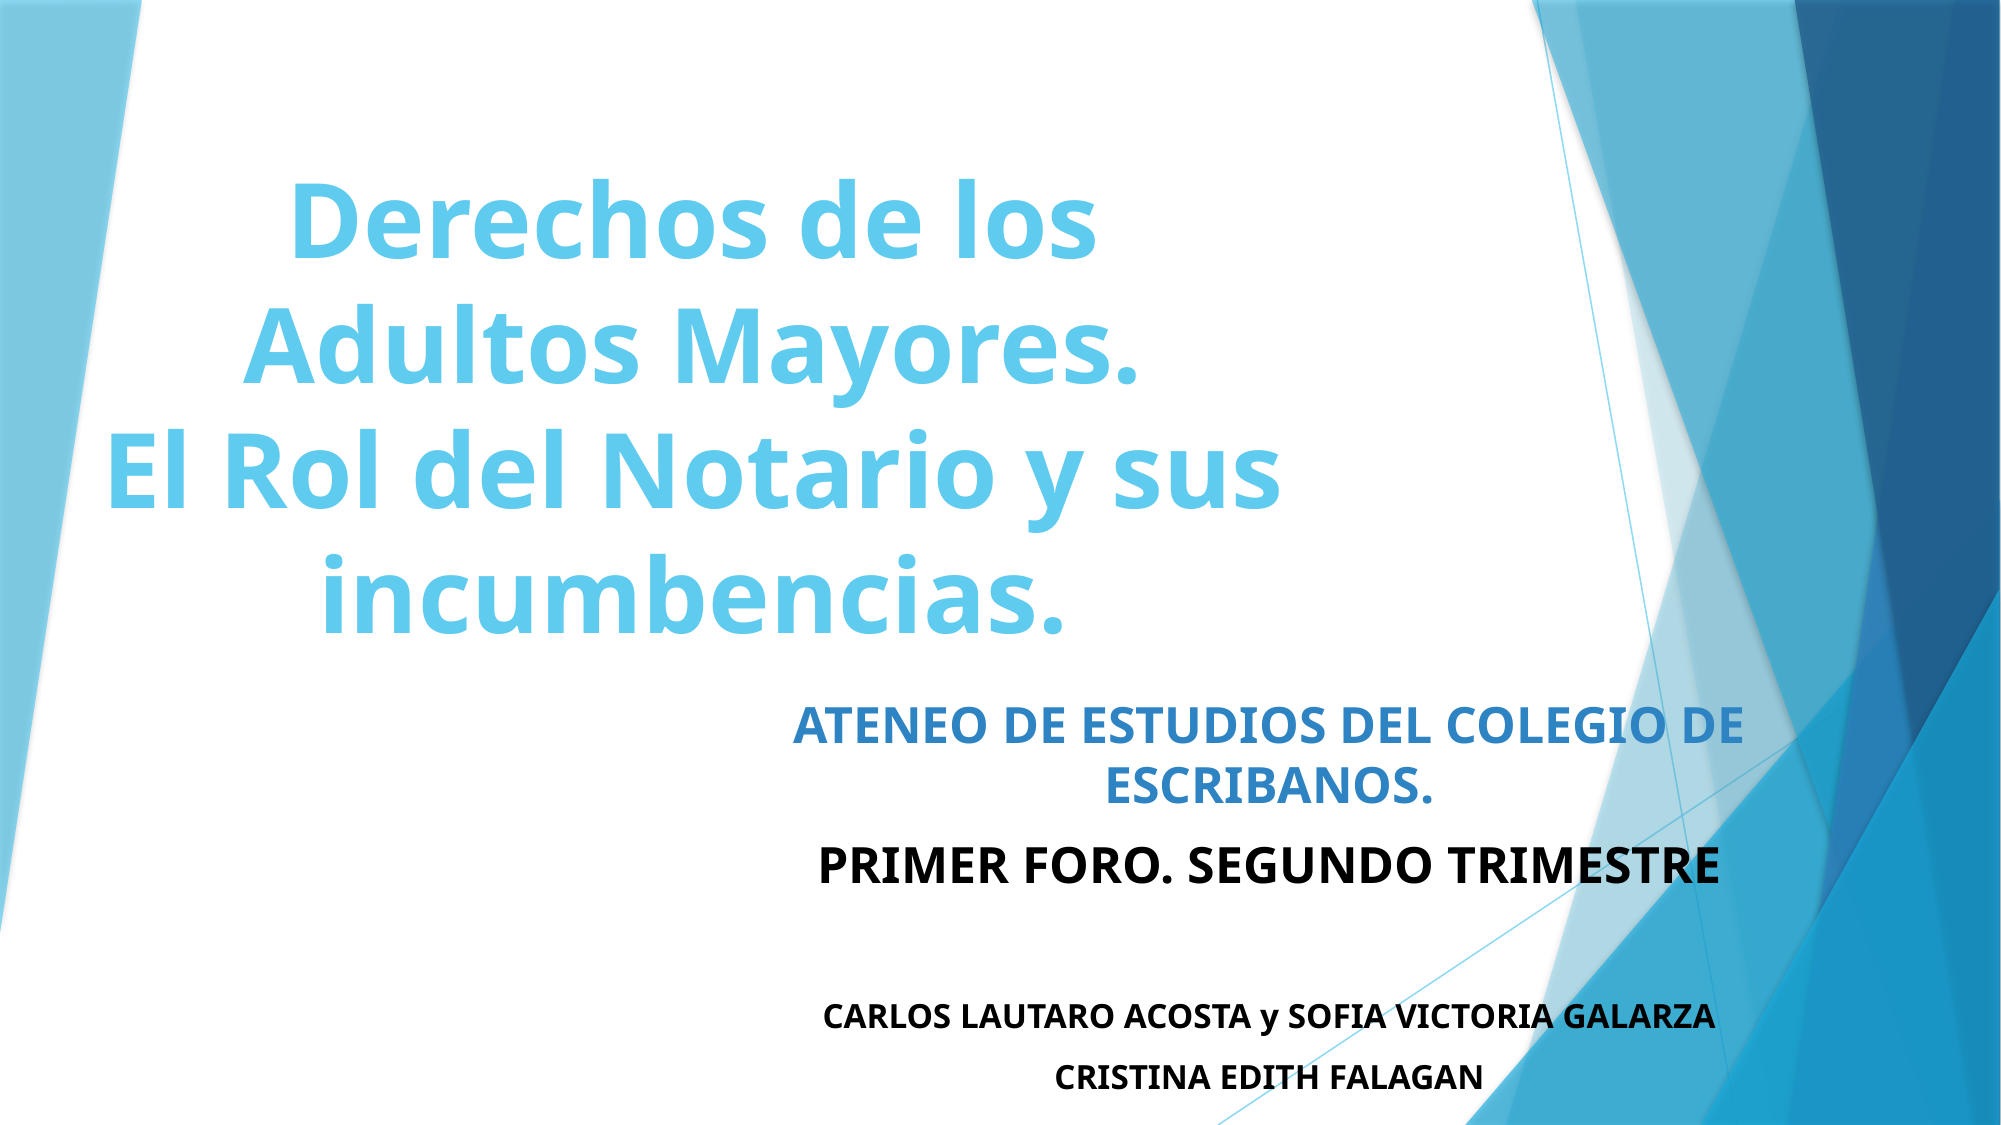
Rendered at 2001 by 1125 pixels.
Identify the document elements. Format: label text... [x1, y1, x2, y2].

subtitle ATENEO DE ESTUDIOS DEL COLEGIO DE ESCRIBANOS. PRIMER FORO. SEGUNDO TRIMESTRE CARLOS LAUTARO ACOSTA y SOFIA VICTORIA GALARZA CRISTINA EDITH FALAGAN [693, 685, 1846, 1108]
title Derechos de los Adultos Mayores. El Rol del Notario y sus incumbencias. [81, 176, 1306, 662]
